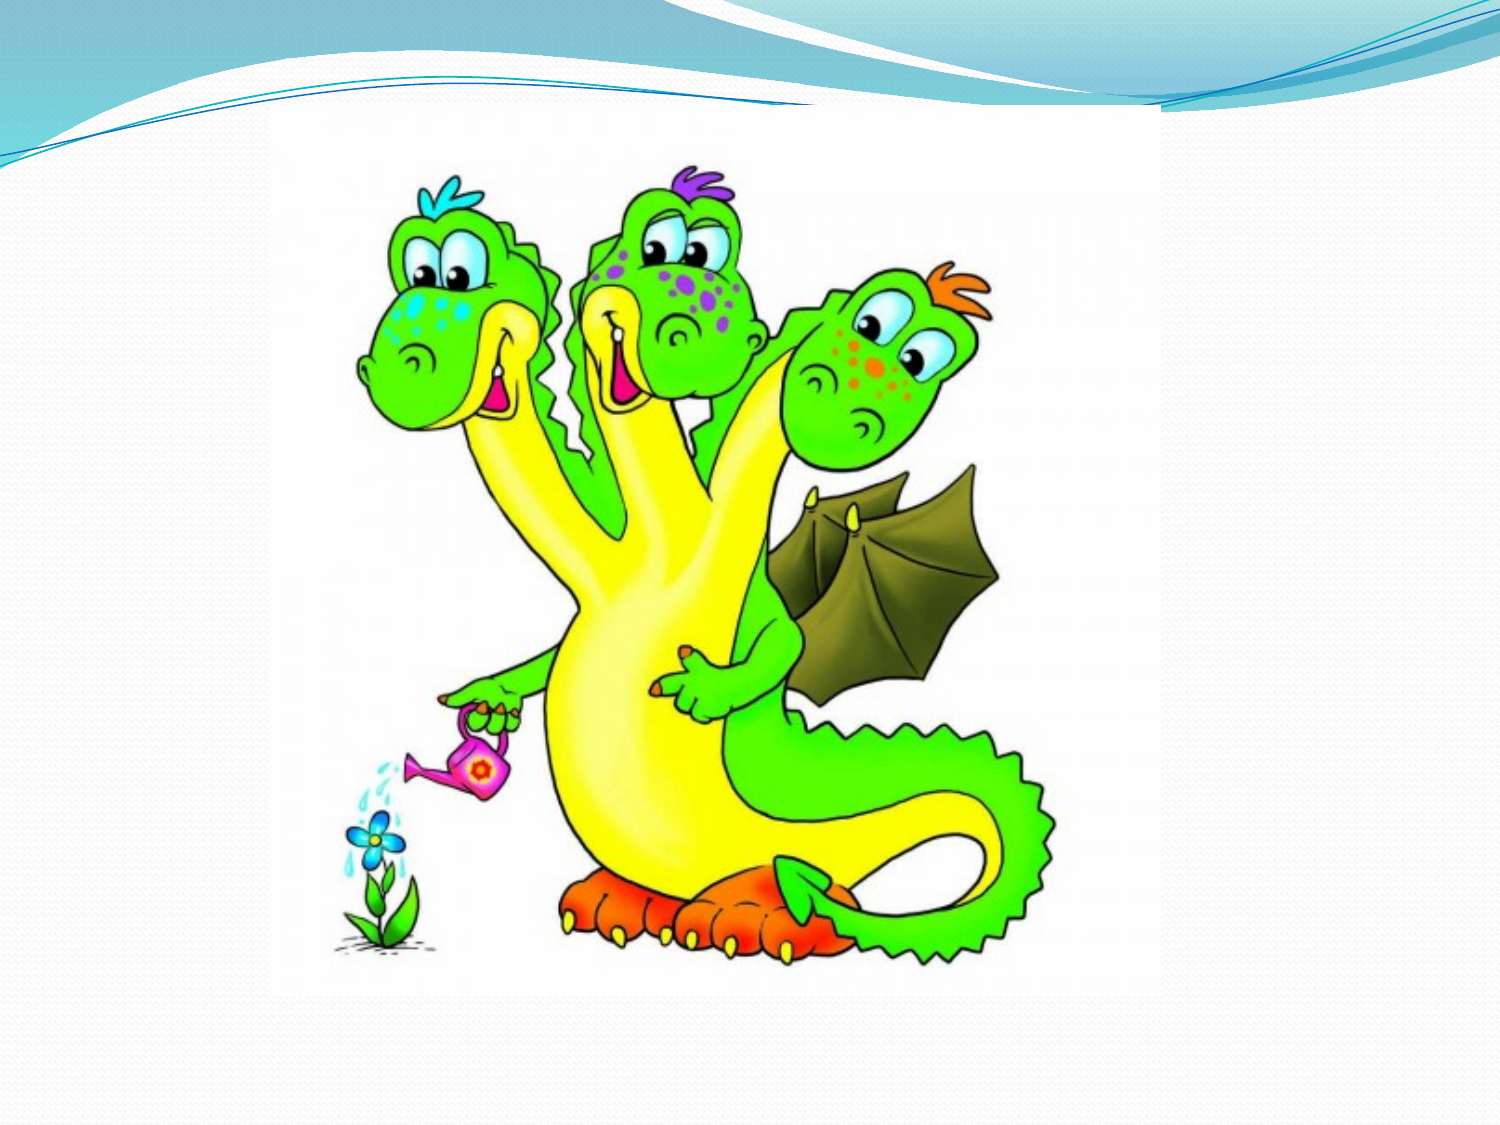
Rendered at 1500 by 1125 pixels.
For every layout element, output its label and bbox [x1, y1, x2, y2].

picture [269, 105, 1161, 997]
